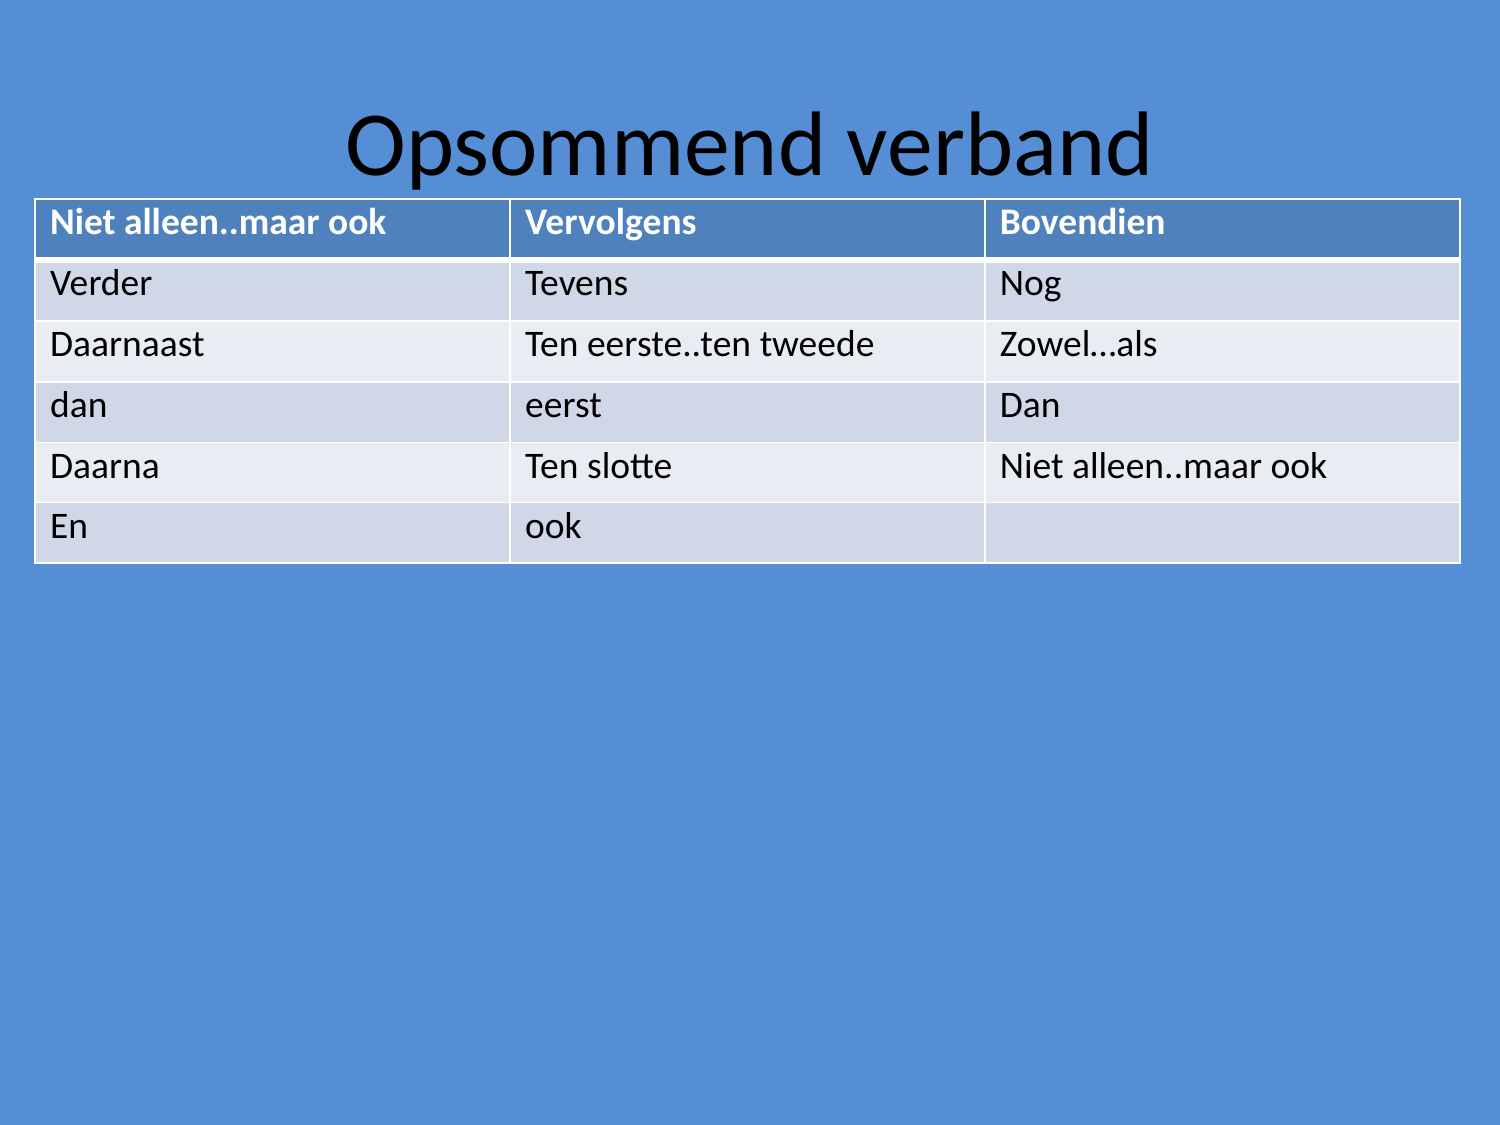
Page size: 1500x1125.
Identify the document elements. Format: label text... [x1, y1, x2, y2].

table_cell Verder [36, 263, 509, 320]
table_cell Zowel…als [986, 322, 1459, 381]
table_cell dan [36, 383, 509, 442]
table_cell ook [511, 503, 984, 562]
table_cell [986, 503, 1459, 562]
table_cell Tevens [511, 263, 984, 320]
table_header Vervolgens [511, 200, 984, 257]
table_cell Ten eerste..ten tweede [511, 322, 984, 381]
table_header Niet alleen..maar ook [36, 200, 509, 257]
table_cell En [36, 503, 509, 562]
table_cell Daarna [36, 443, 509, 502]
table_header Bovendien [986, 200, 1459, 257]
title Opsommend verband [75, 45, 1425, 198]
table_cell eerst [511, 383, 984, 442]
table_cell Dan [986, 383, 1459, 442]
table_cell Ten slotte [511, 443, 984, 502]
table_cell Niet alleen..maar ook [986, 443, 1459, 502]
table_cell Nog [986, 263, 1459, 320]
table_cell Daarnaast [36, 322, 509, 381]
